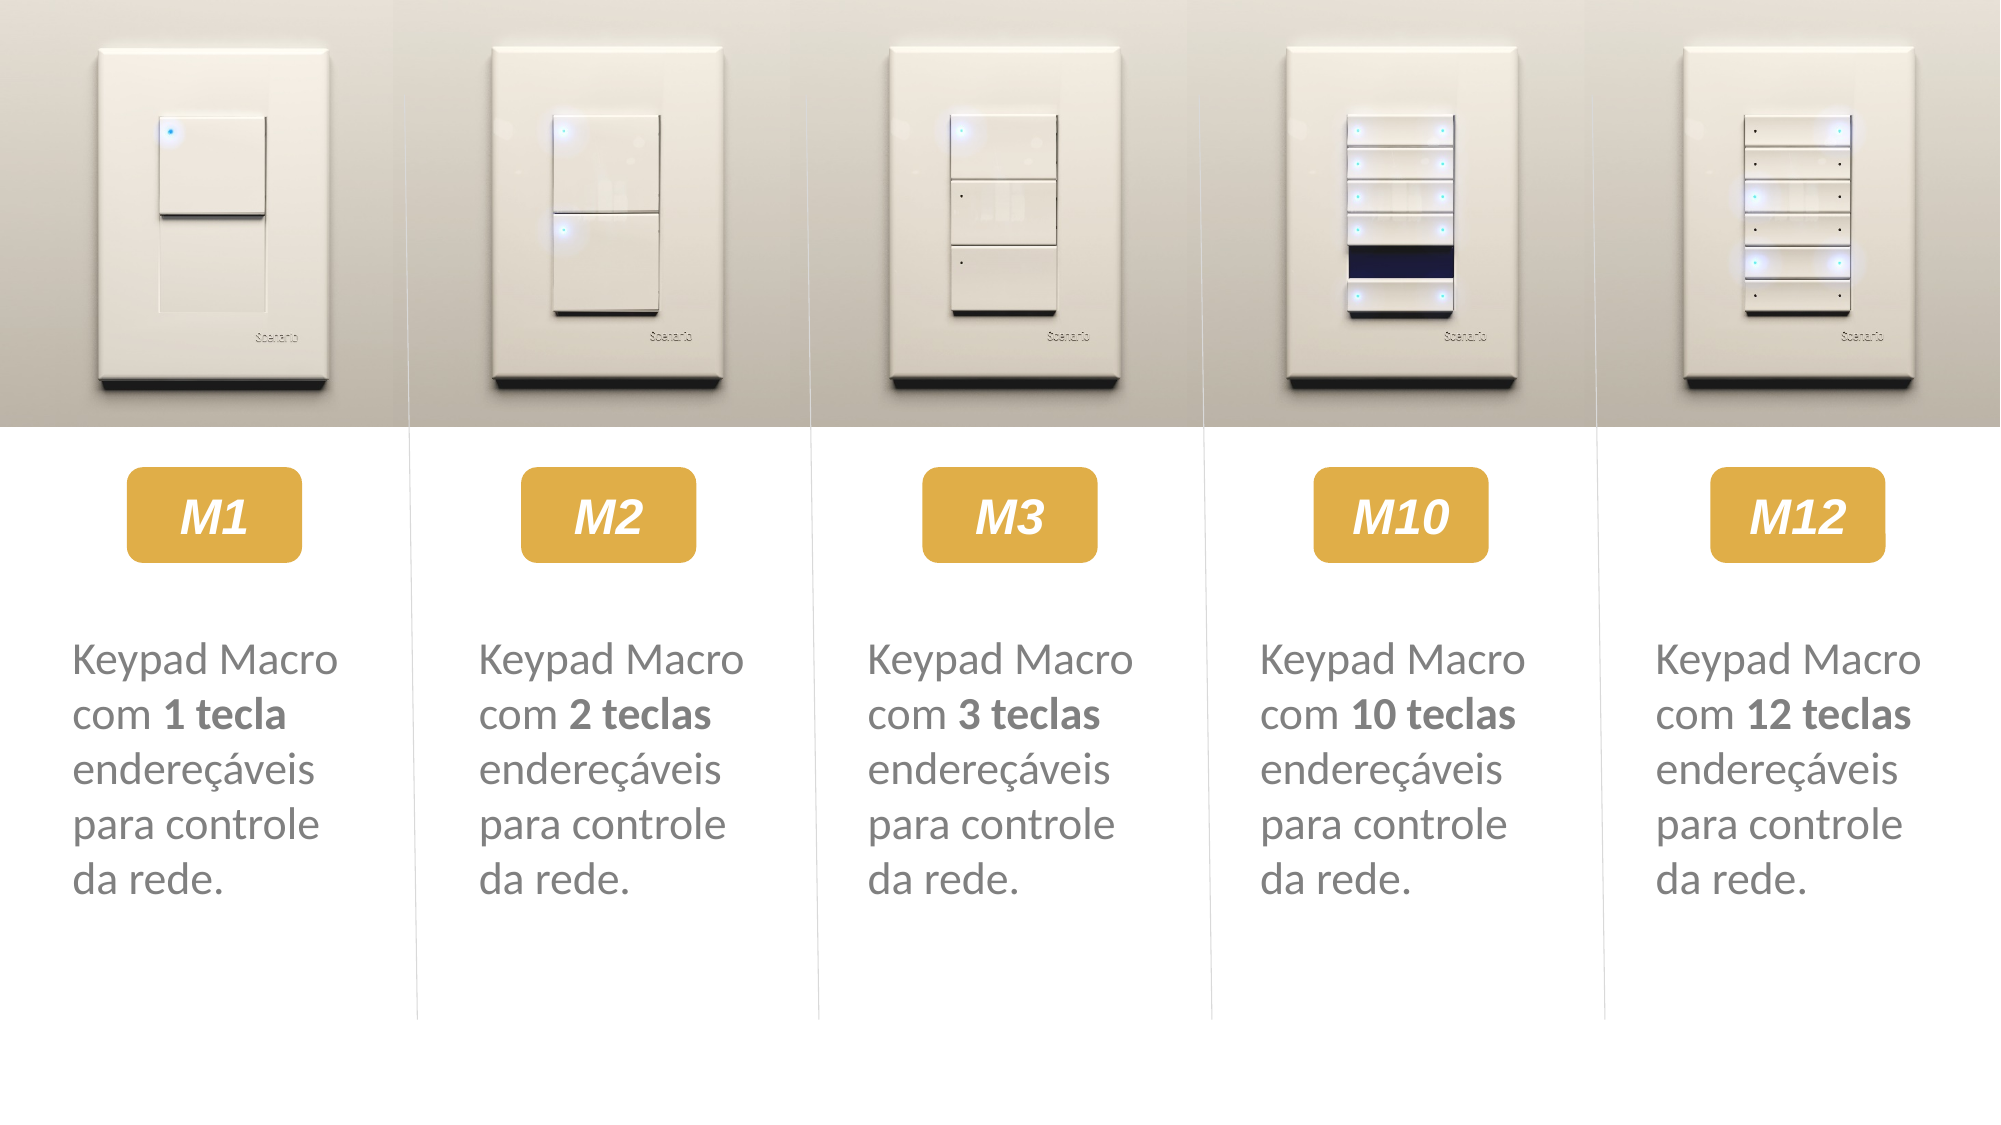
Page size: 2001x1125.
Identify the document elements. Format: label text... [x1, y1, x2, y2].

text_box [806, 94, 819, 1020]
text_box Keypad Macro com 12 teclas endereçáveis para controle da rede. [1640, 621, 1961, 911]
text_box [1199, 94, 1212, 1020]
text_box Keypad Macro com 10 teclas endereçáveis para controle da rede. [1245, 621, 1566, 911]
text_box M2 [520, 466, 698, 564]
text_box Keypad Macro com 3 teclas endereçáveis para controle da rede. [852, 621, 1173, 911]
text_box M1 [125, 466, 304, 564]
text_box M12 [1709, 466, 1887, 564]
text_box M3 [921, 466, 1099, 564]
text_box Keypad Macro com 1 tecla endereçáveis para controle da rede. [57, 621, 378, 911]
text_box M10 [1312, 466, 1490, 564]
picture [0, 0, 2000, 428]
text_box Keypad Macro com 2 teclas endereçáveis para controle da rede. [464, 621, 784, 911]
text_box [1592, 94, 1605, 1020]
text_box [404, 94, 418, 1020]
